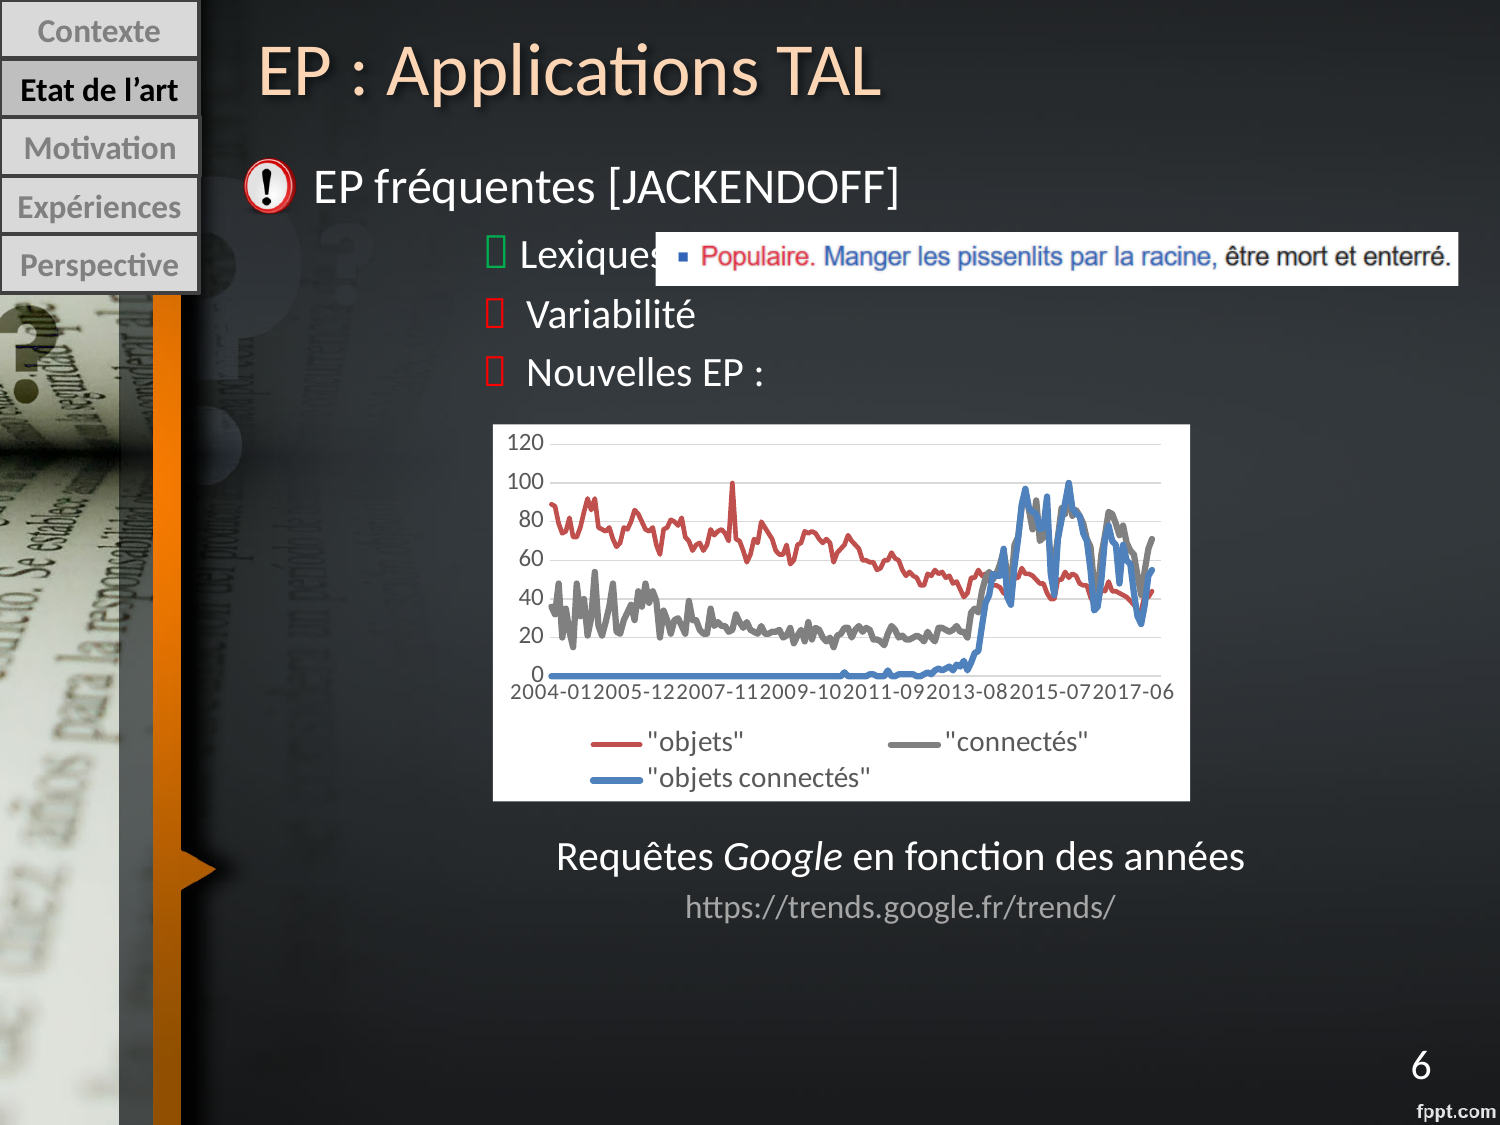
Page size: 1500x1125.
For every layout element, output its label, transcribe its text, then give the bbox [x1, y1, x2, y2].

text_box [591, 518, 1240, 888]
text_box Perspective [0, 232, 201, 295]
text_box Contexte [0, 0, 201, 56]
text_box Etat de l’art [0, 56, 201, 115]
slide_number 6 [1074, 1023, 1447, 1103]
chart [492, 424, 1191, 802]
list EP fréquentes [Jackendoff]  Lexiques  Variabilité  Nouvelles EP : Requêtes Google en fonction des années https://trends.google.fr/trends/ [242, 146, 1500, 1103]
title EP : Applications TAL [242, 0, 1345, 137]
picture [655, 232, 1459, 286]
text_box Expériences [0, 178, 201, 232]
picture [0, 0, 1500, 1125]
text_box Motivation [0, 115, 202, 178]
